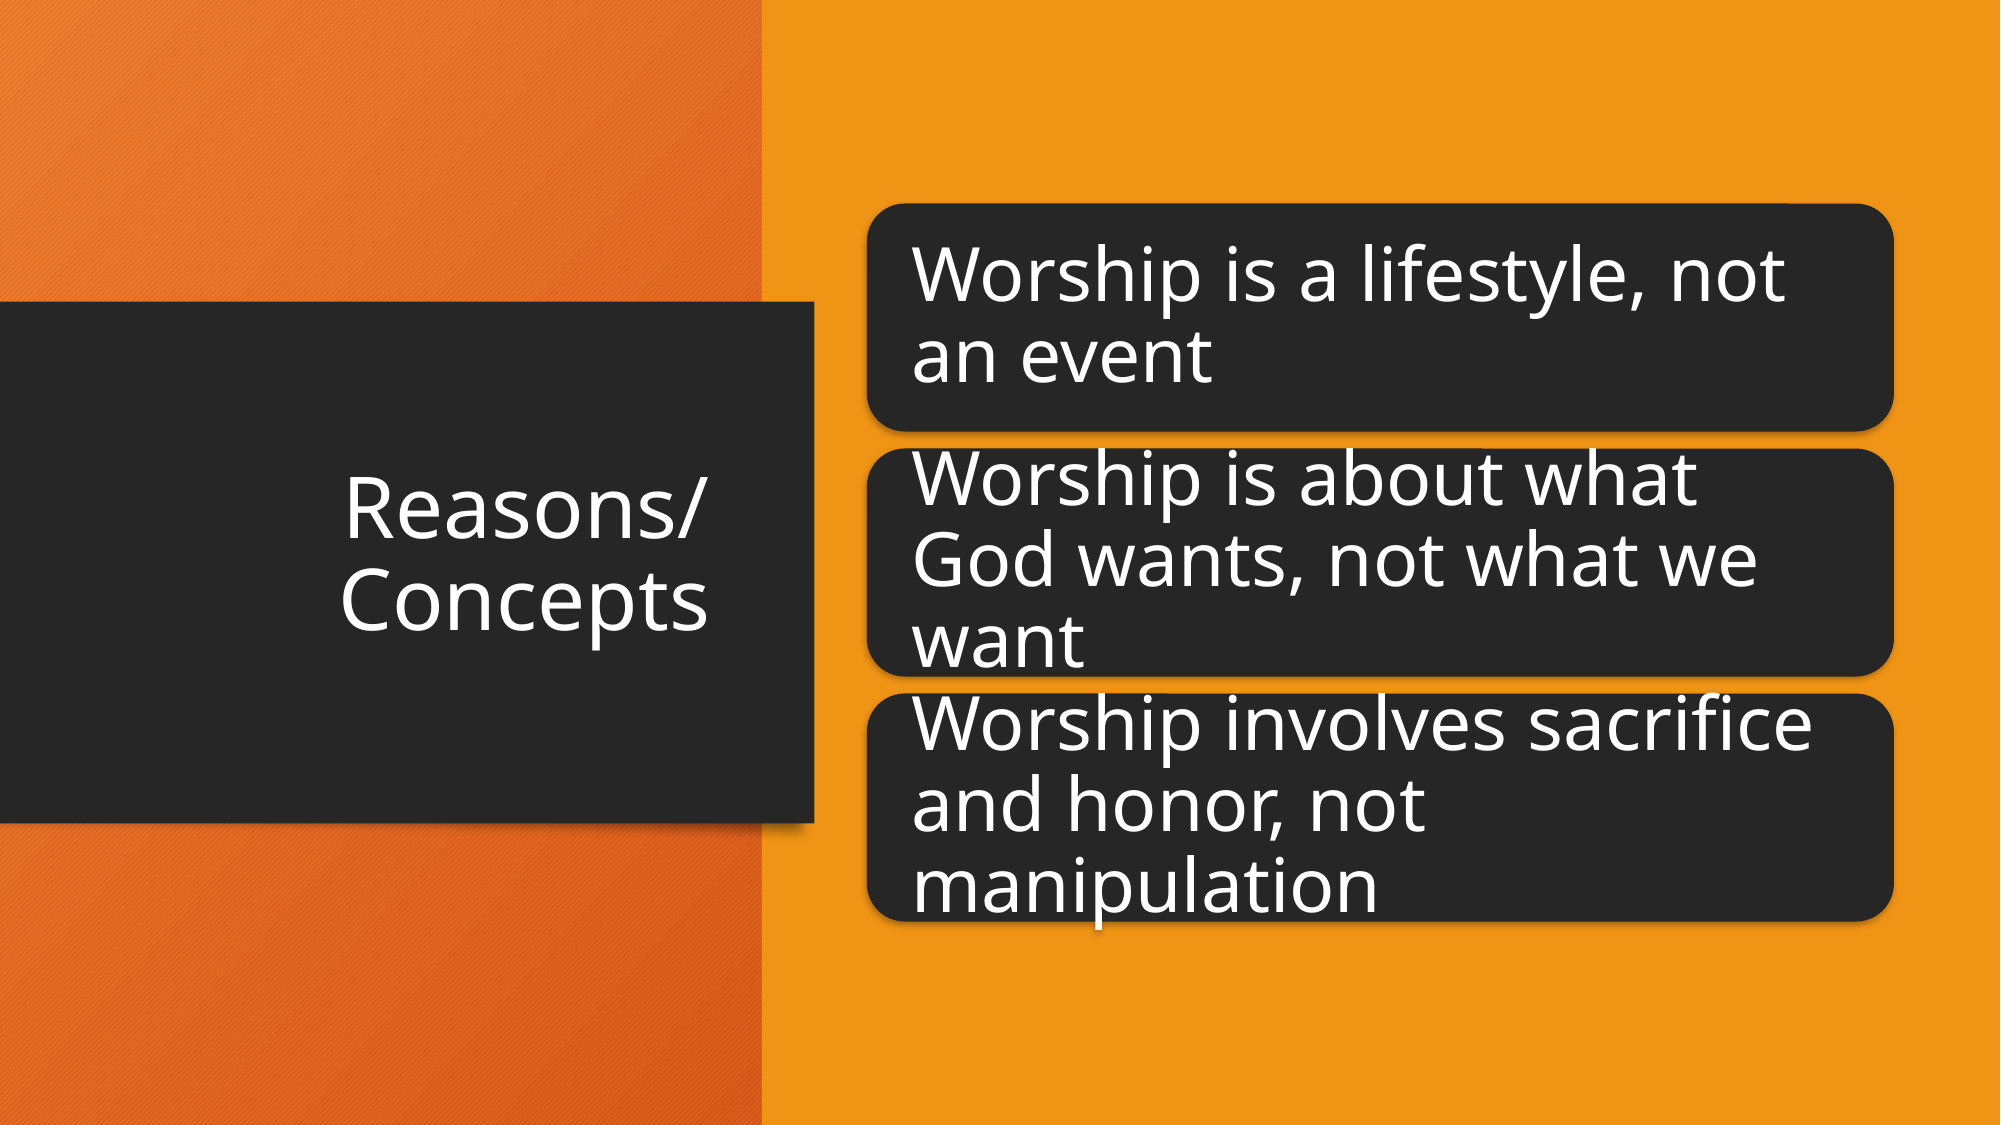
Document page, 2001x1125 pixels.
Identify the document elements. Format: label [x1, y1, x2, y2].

picture [0, 0, 2000, 1125]
list [866, 104, 1895, 1021]
